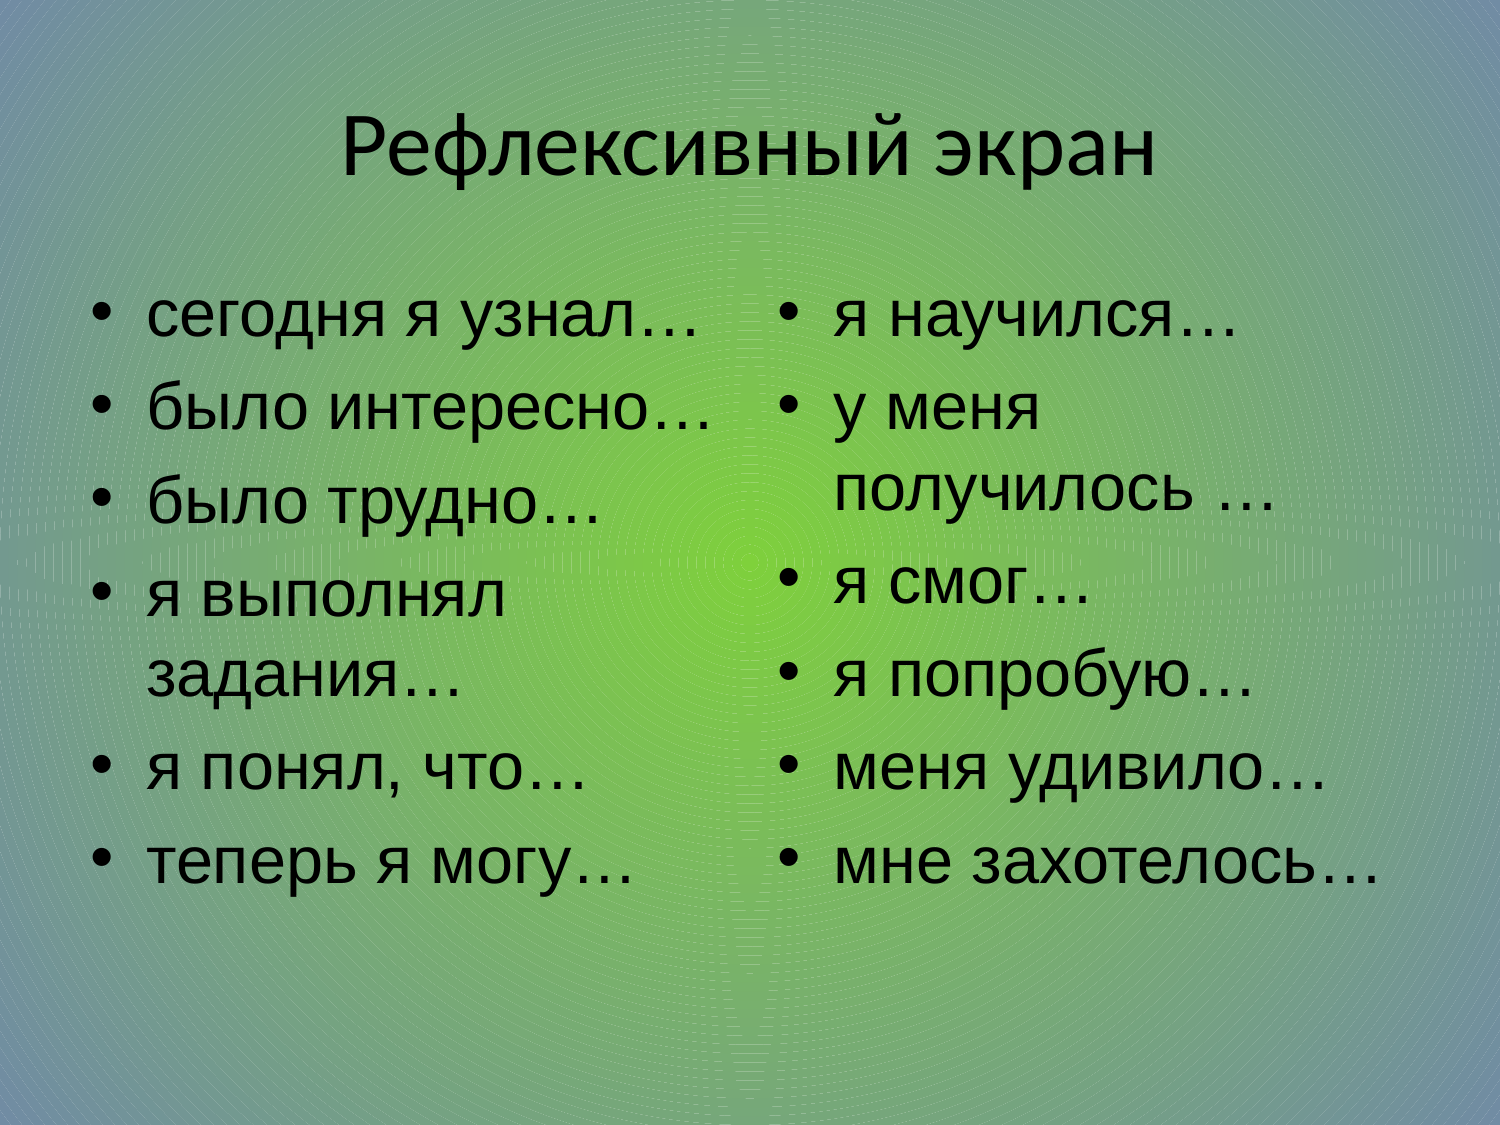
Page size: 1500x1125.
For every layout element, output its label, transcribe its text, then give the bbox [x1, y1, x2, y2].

list я научился… у меня получилось … я смог… я попробую… меня удивило… мне захотелось… [762, 262, 1425, 1005]
list сегодня я узнал… было интересно… было трудно… я выполнял задания… я понял, что… теперь я могу… [75, 262, 738, 1005]
title Рефлексивный экран [75, 45, 1425, 233]
